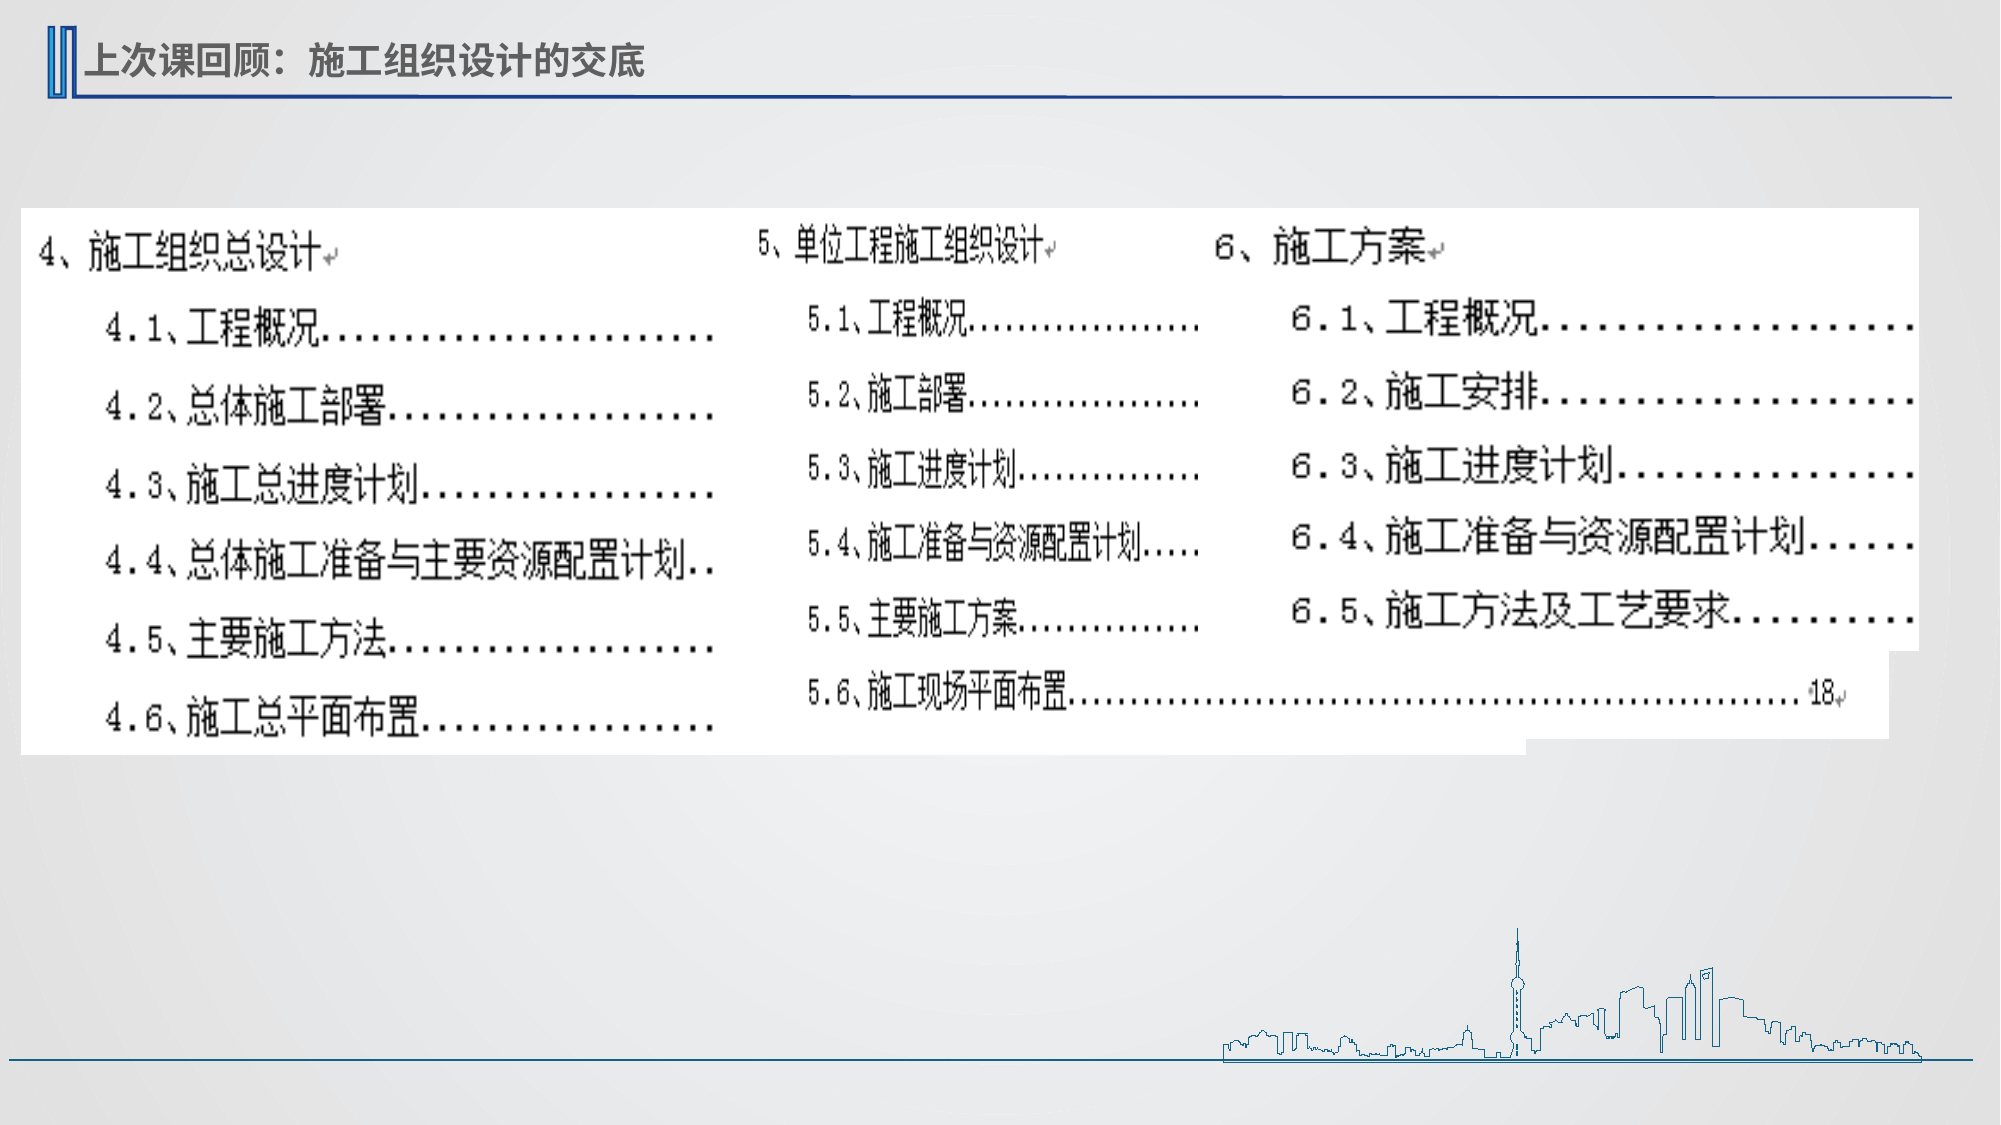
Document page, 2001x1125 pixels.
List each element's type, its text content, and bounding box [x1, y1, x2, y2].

text_box 上次课回顾：施工组织设计的交底 [68, 29, 755, 90]
picture [20, 208, 1919, 755]
slide_number [137, 1042, 588, 1103]
